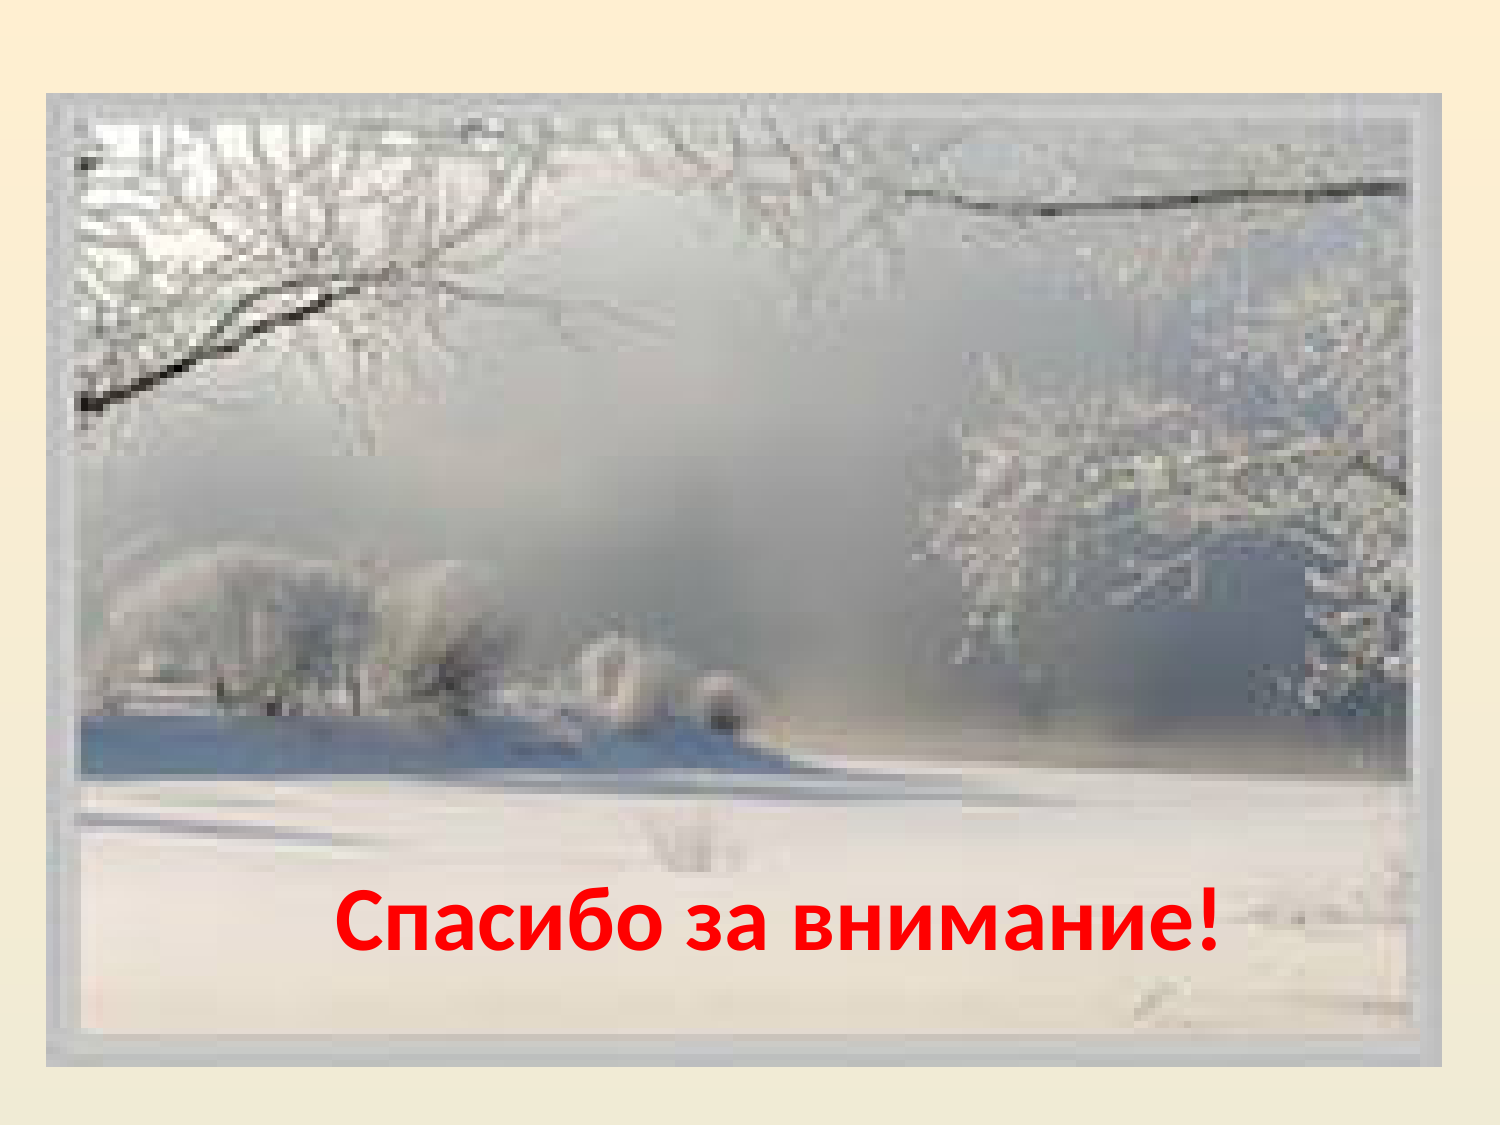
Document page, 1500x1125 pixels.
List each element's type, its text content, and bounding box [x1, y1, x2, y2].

picture [46, 93, 1442, 1067]
title Спасибо за внимание! [1446, 820, 1456, 1008]
